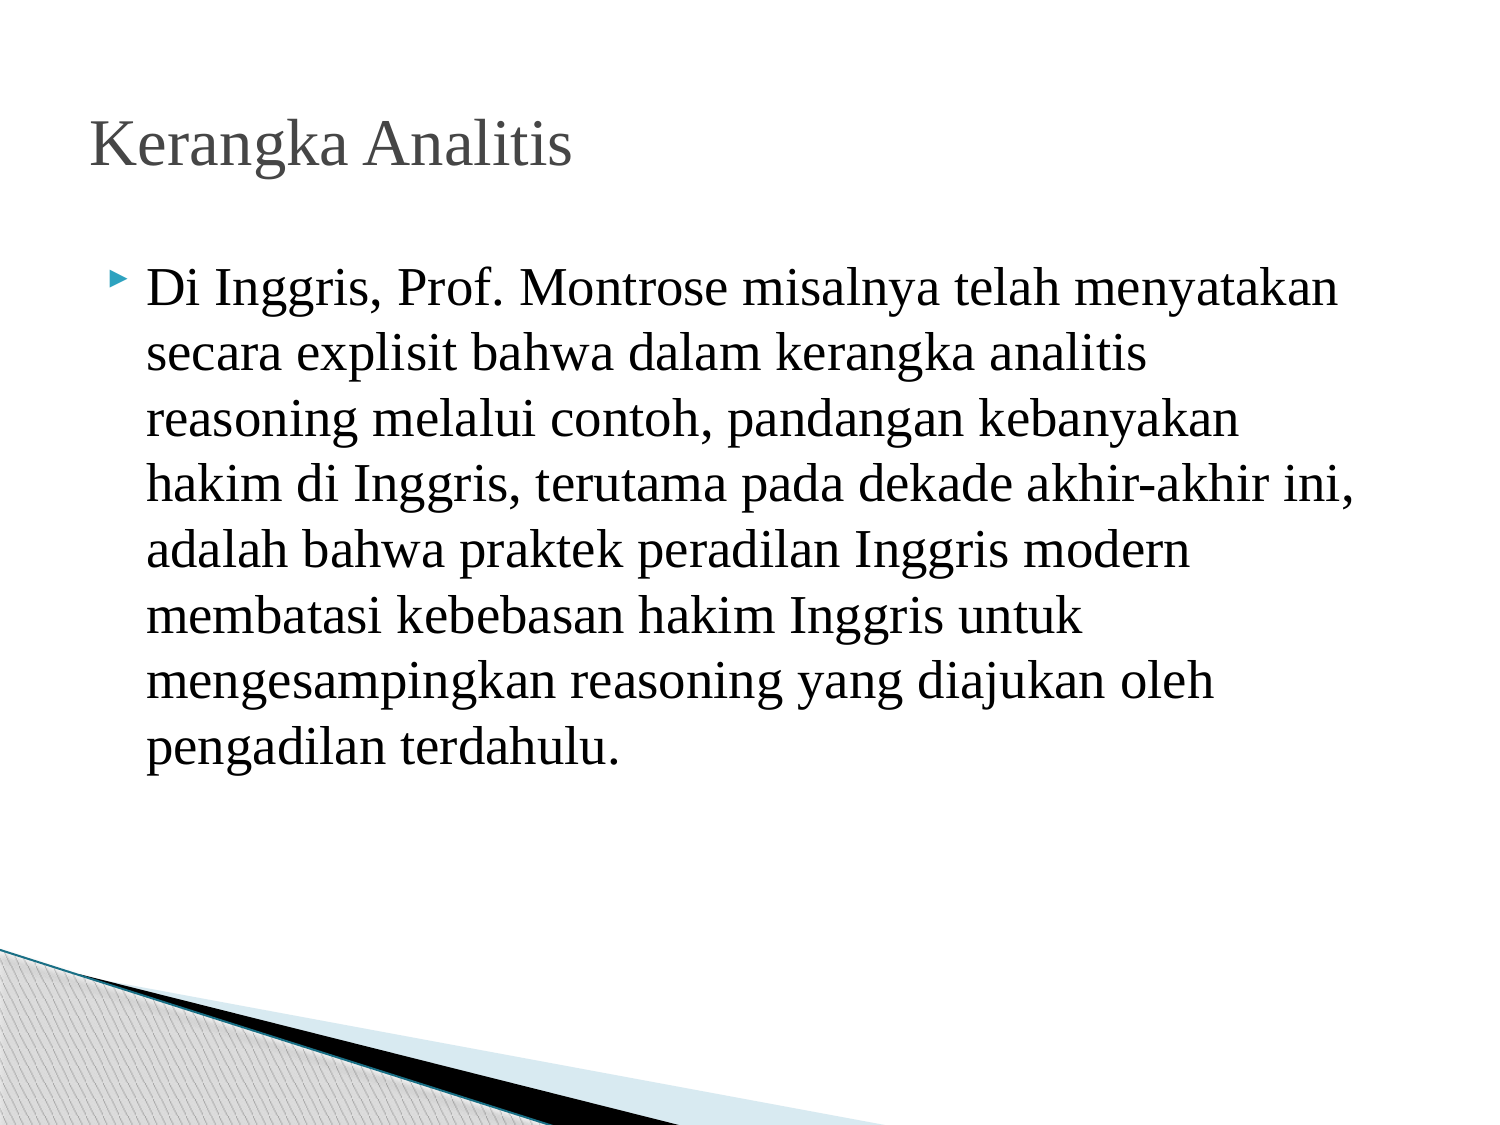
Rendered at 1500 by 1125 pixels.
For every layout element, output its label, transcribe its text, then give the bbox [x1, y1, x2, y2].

title Kerangka Analitis [75, 45, 1425, 233]
list Di Inggris, Prof. Montrose misalnya telah menyatakan secara explisit bahwa dalam kerangka analitis reasoning melalui contoh, pandangan kebanyakan hakim di Inggris, terutama pada dekade akhir-akhir ini, adalah bahwa praktek peradilan Inggris modern membatasi kebebasan hakim Inggris untuk mengesampingkan reasoning yang diajukan oleh pengadilan terdahulu. [75, 243, 1375, 986]
